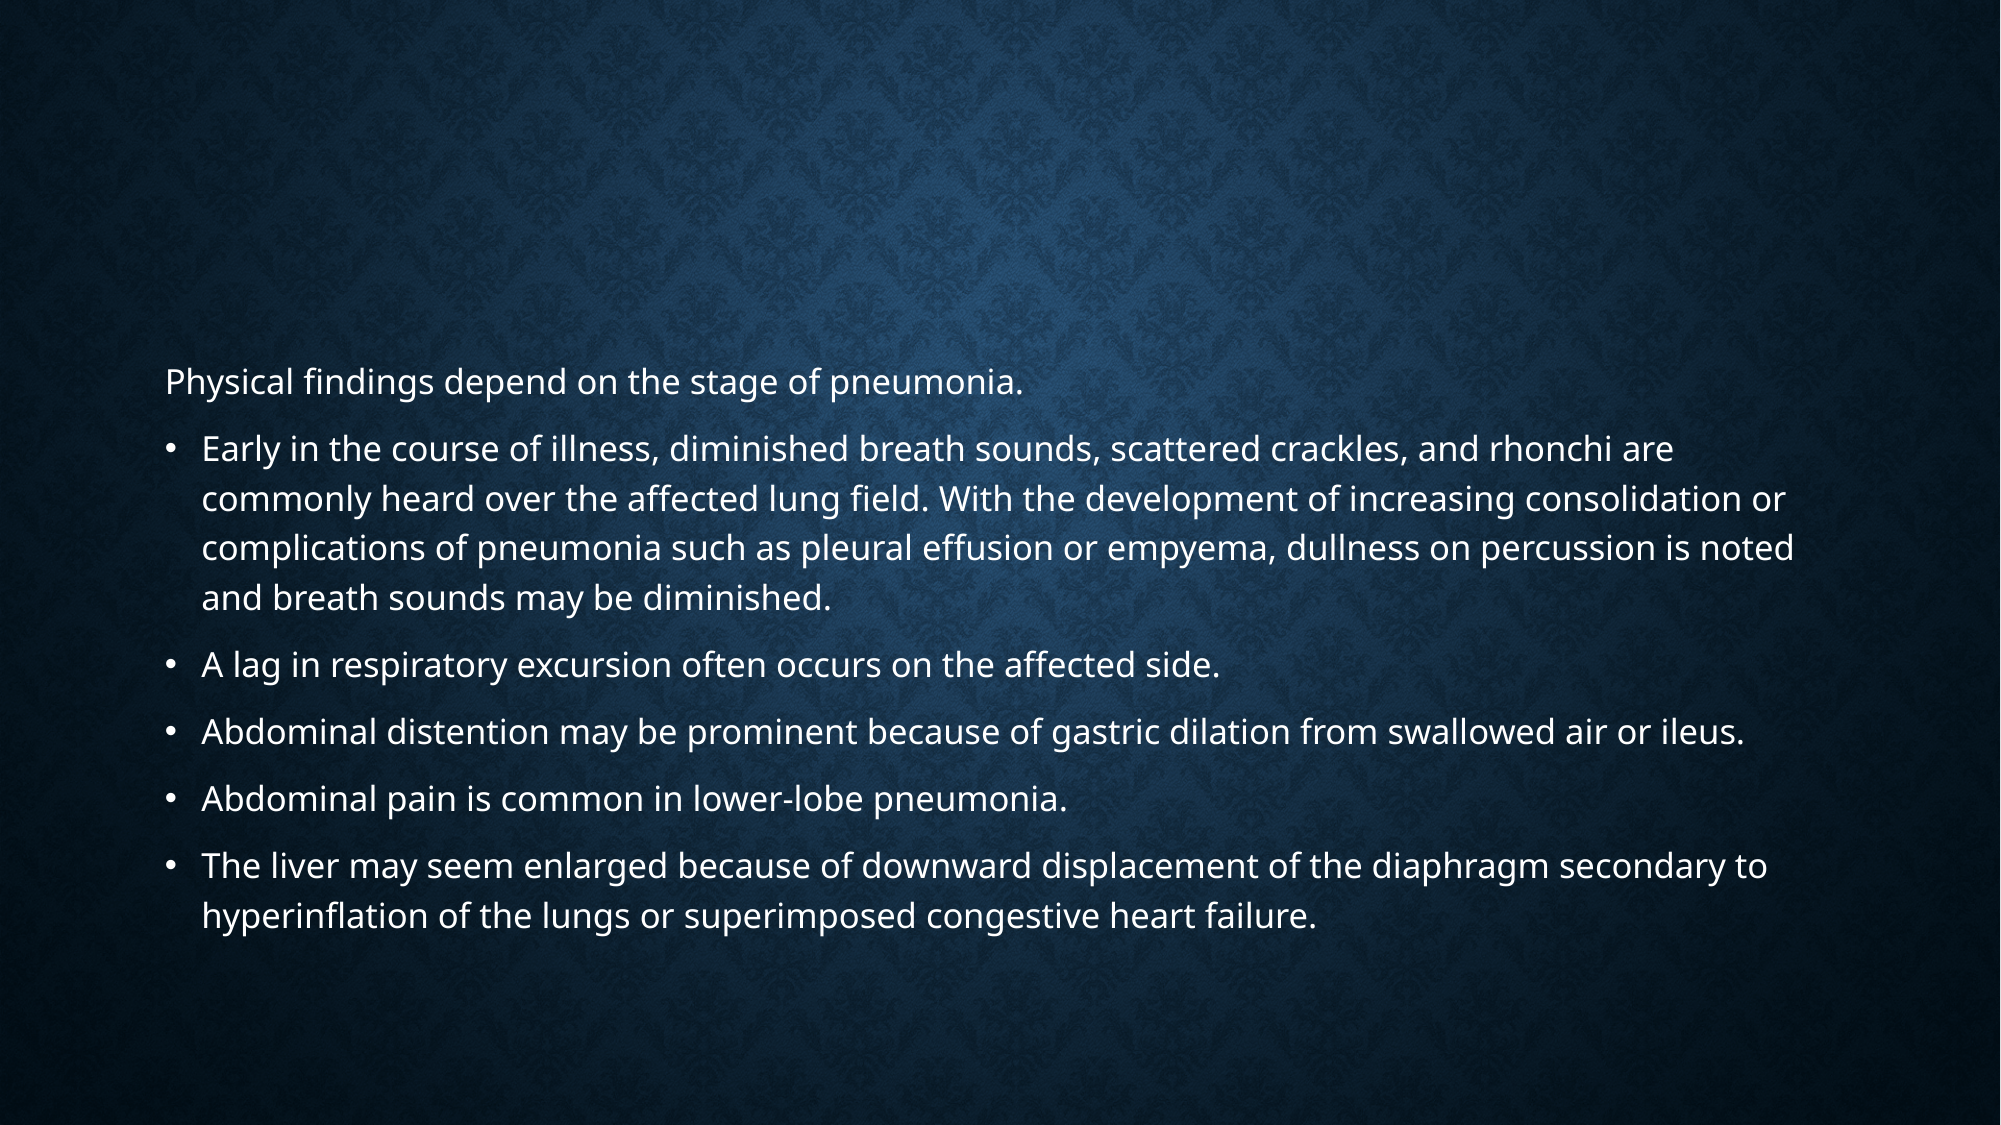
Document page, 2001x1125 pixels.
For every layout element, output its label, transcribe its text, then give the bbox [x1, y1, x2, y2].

list Physical findings depend on the stage of pneumonia. Early in the course of illness, diminished breath sounds, scattered crackles, and rhonchi are commonly heard over the affected lung field. With the development of increasing consolidation or complications of pneumonia such as pleural effusion or empyema, dullness on percussion is noted and breath sounds may be diminished. A lag in respiratory excursion often occurs on the affected side. Abdominal distention may be prominent because of gastric dilation from swallowed air or ileus. Abdominal pain is common in lower-lobe pneumonia. The liver may seem enlarged because of downward displacement of the diaphragm secondary to hyperinflation of the lungs or superimposed congestive heart failure. [149, 343, 1849, 950]
